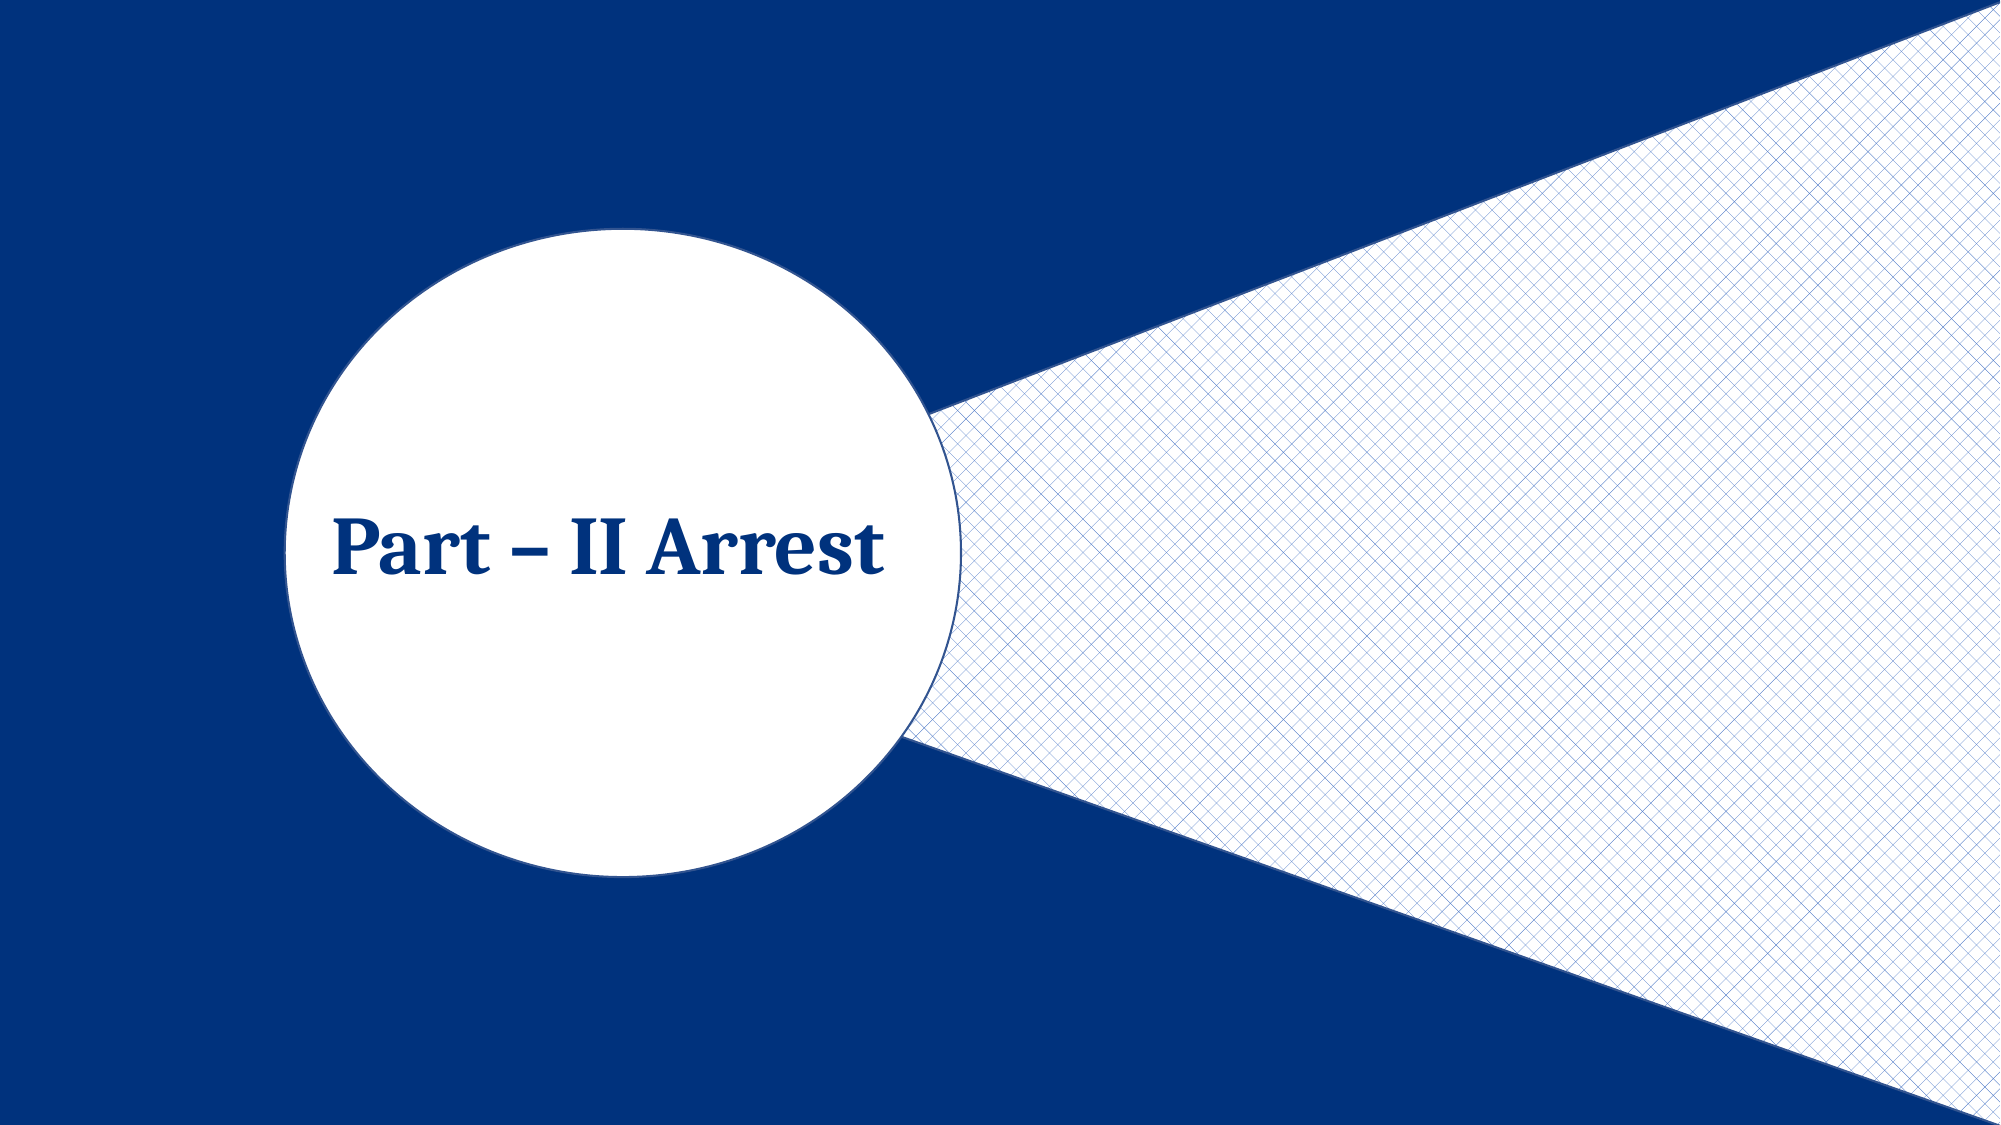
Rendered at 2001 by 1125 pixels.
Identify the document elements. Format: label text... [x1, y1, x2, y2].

list Part – II Arrest [288, 405, 930, 792]
